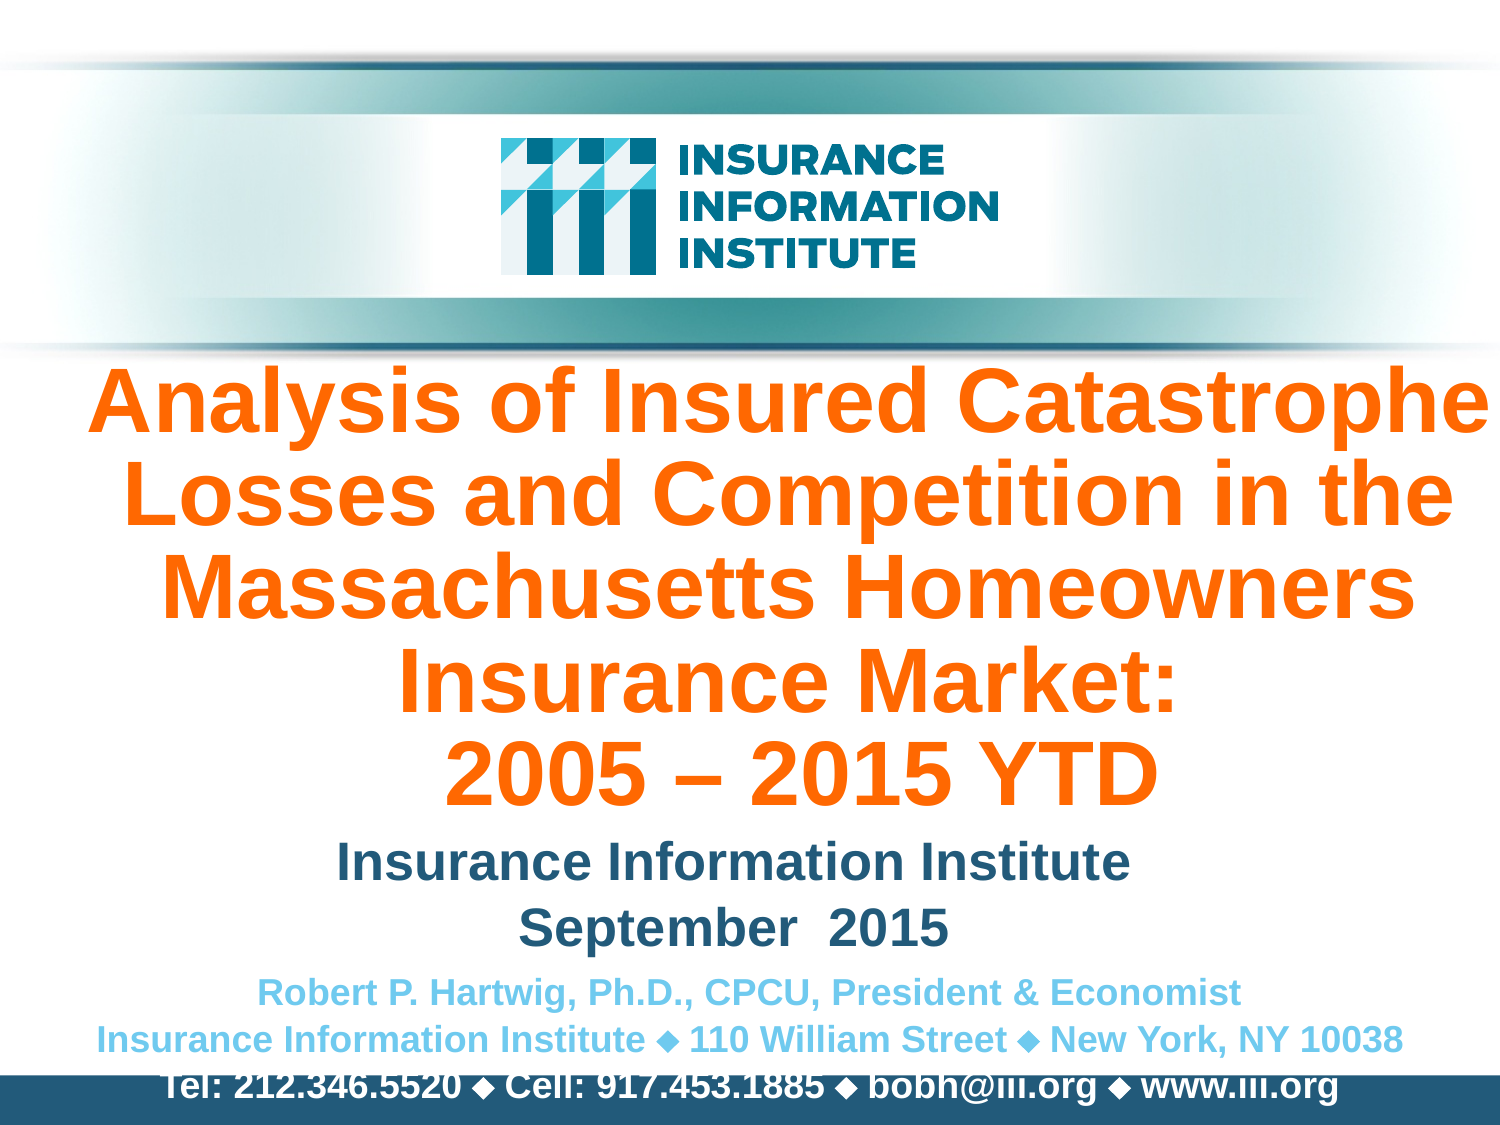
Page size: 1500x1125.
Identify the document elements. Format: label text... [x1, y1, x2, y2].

text_box Robert P. Hartwig, Ph.D., CPCU, President & Economist Insurance Information Institute  110 William Street  New York, NY 10038 Tel: 212.346.5520  Cell: 917.453.1885  bobh@iii.org  www.iii.org [0, 965, 1500, 1115]
title Analysis of Insured Catastrophe Losses and Competition in the Massachusetts Homeowners Insurance Market: 2005 – 2015 YTD [43, 347, 1500, 835]
subtitle Insurance Information Institute September 2015 [0, 831, 1469, 965]
picture [0, 43, 1500, 368]
